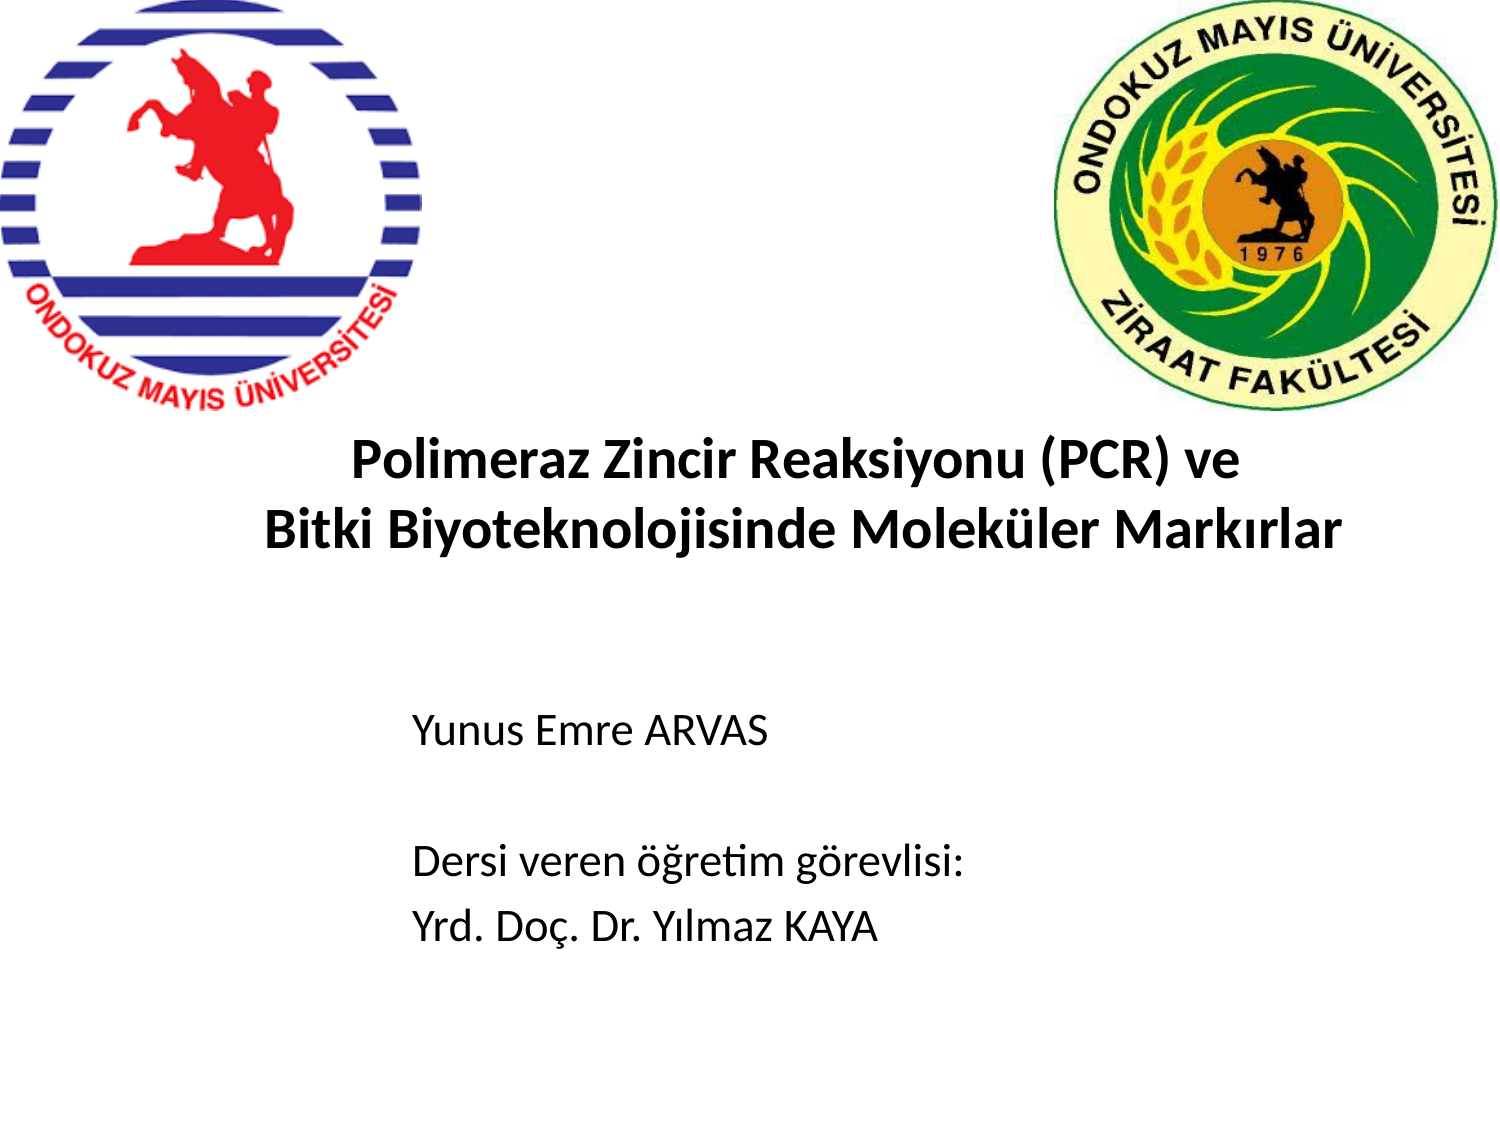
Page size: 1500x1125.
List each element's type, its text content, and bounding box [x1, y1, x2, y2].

picture [1054, 0, 1499, 411]
picture [0, 0, 423, 411]
title Polimeraz Zincir Reaksiyonu (PCR) ve Bitki Biyoteknolojisinde Moleküler Markırlar [128, 410, 1479, 657]
list Yunus Emre ARVAS Dersi veren öğretim görevlisi: Yrd. Doç. Dr. Yılmaz KAYA [82, 691, 1432, 961]
